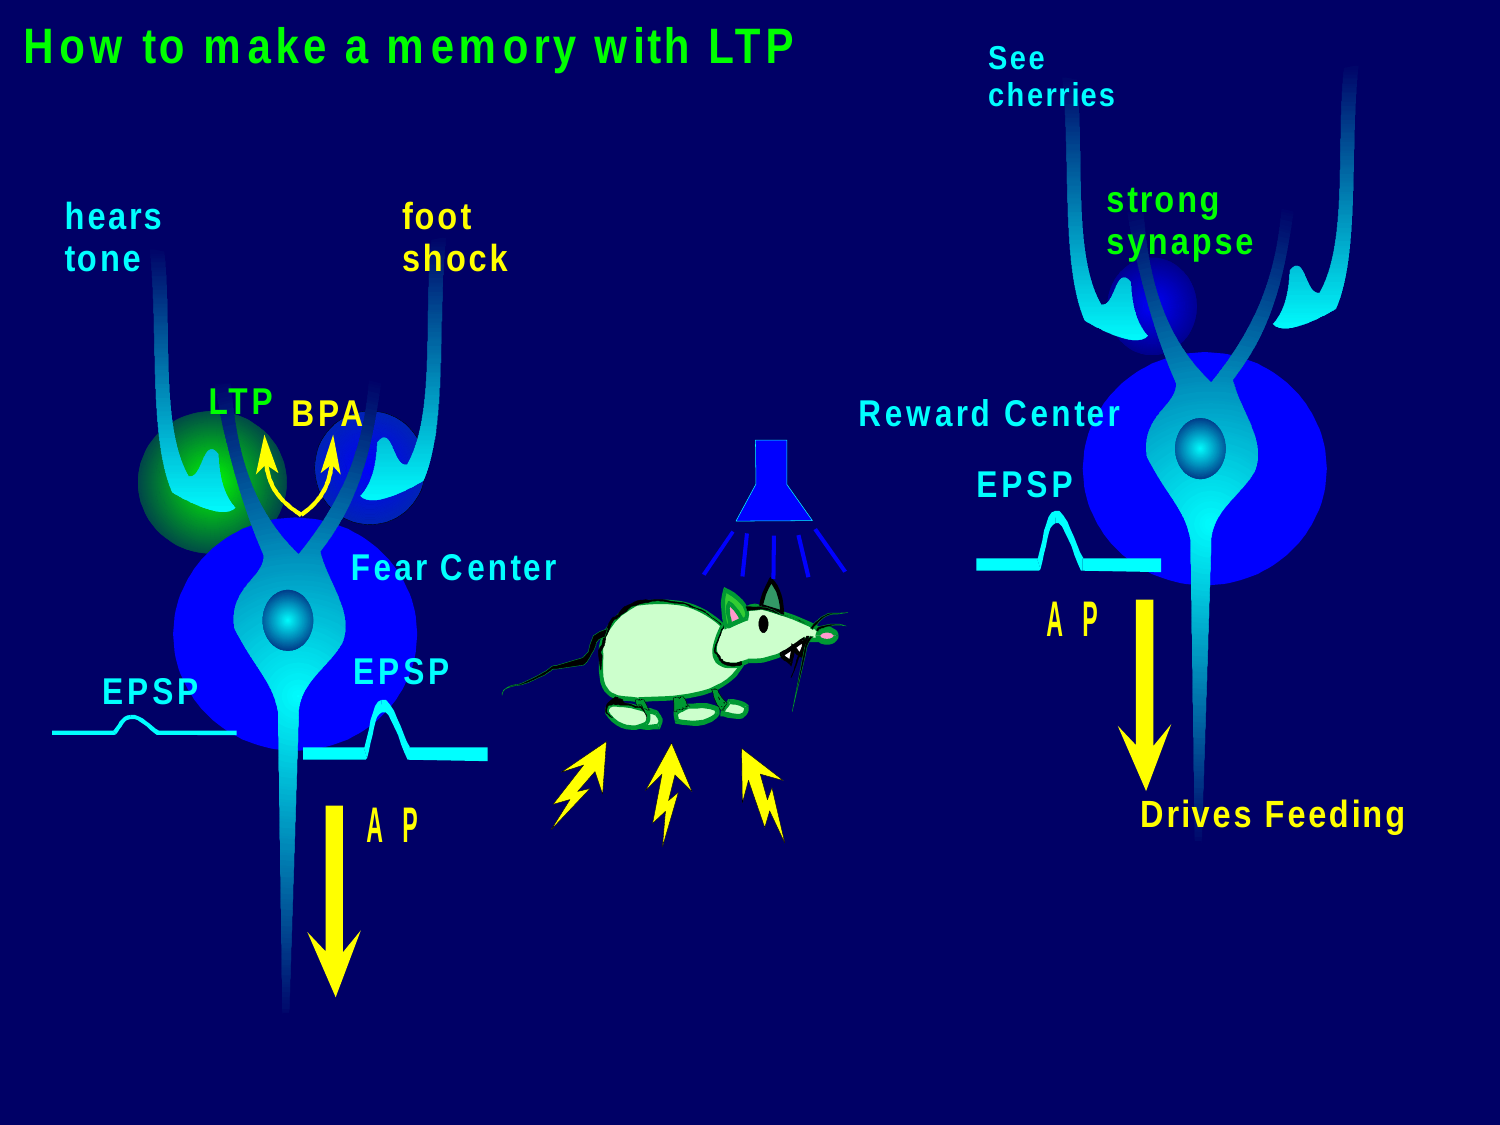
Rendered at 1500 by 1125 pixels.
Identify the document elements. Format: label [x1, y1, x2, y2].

picture [974, 467, 1078, 501]
picture [855, 42, 1409, 888]
picture [20, 24, 801, 76]
picture [49, 199, 851, 1060]
picture [548, 739, 787, 849]
